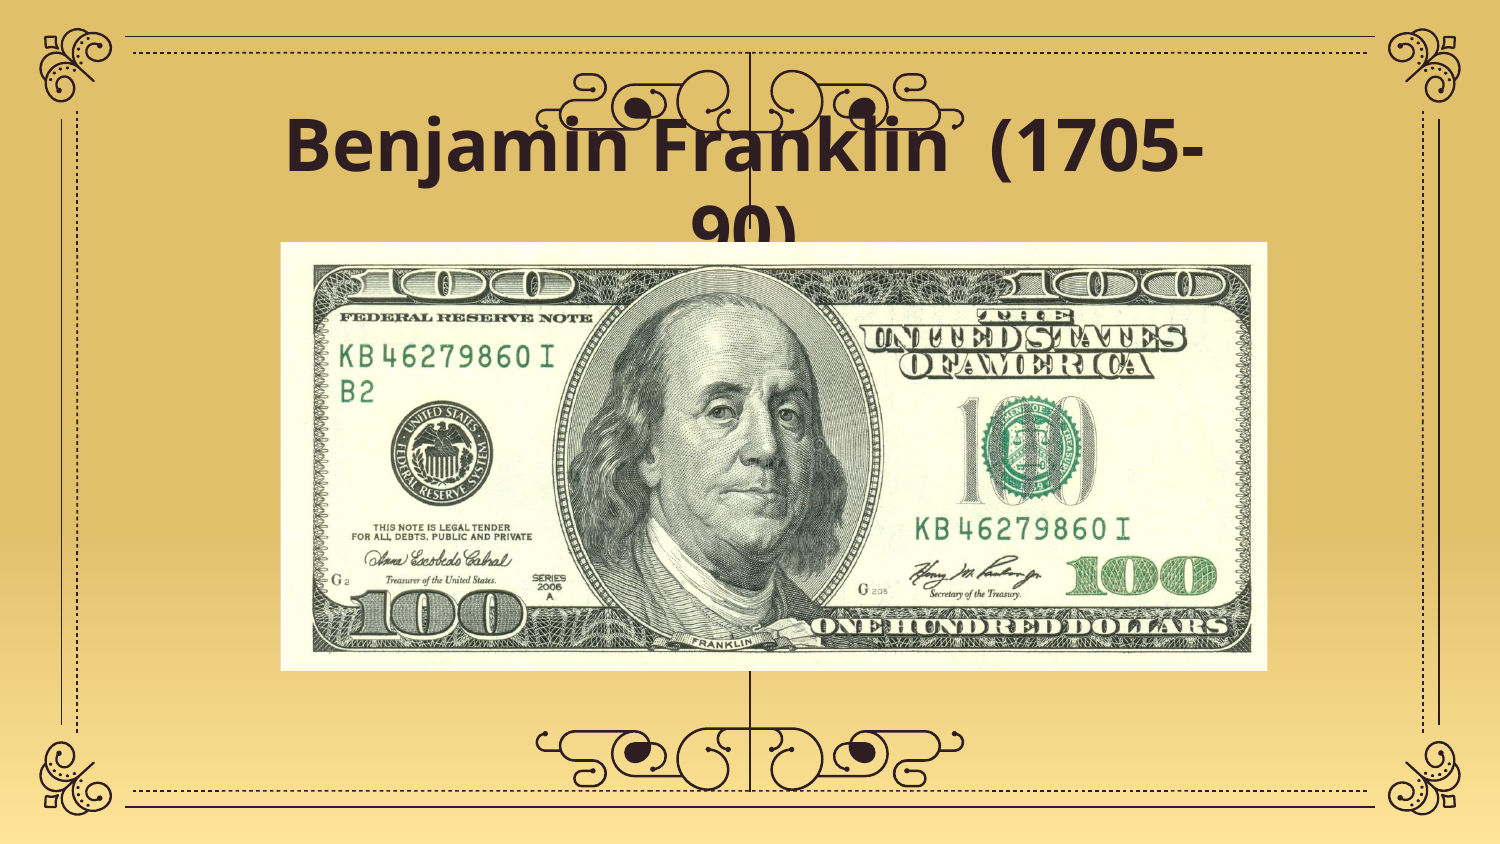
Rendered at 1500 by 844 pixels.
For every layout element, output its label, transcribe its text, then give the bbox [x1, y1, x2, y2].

title Benjamin Franklin (1705-90) [221, 117, 1268, 254]
text_box [535, 69, 745, 134]
text_box [754, 727, 965, 791]
text_box [754, 69, 965, 134]
text_box [535, 727, 745, 791]
picture [280, 242, 1268, 672]
